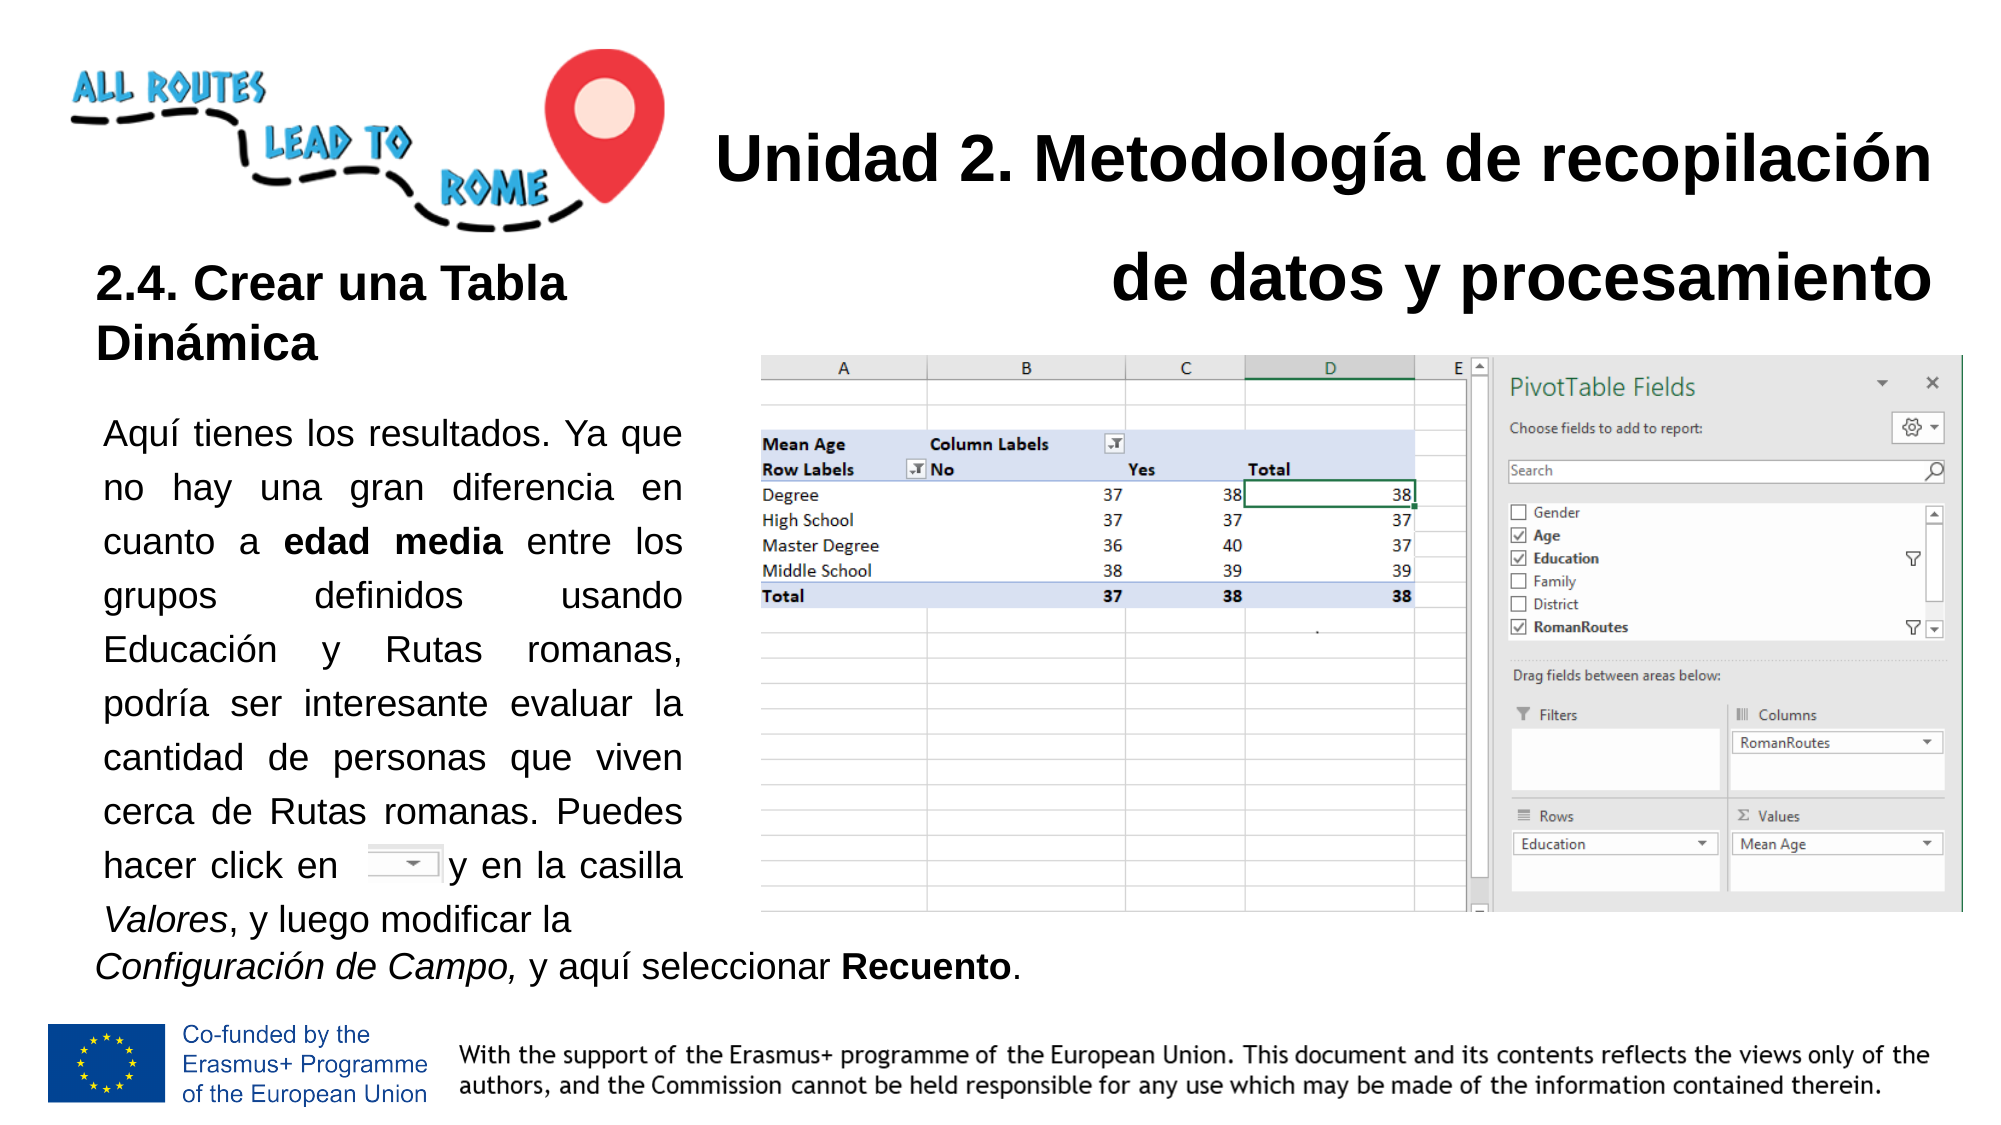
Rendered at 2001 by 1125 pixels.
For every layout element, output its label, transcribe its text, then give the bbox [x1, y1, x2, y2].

picture [443, 1031, 1953, 1116]
text_box Aquí tienes los resultados. Ya que no hay una gran diferencia en cuanto a edad media entre los grupos definidos usando Educación y Rutas romanas, podría ser interesante evaluar la cantidad de personas que viven cerca de Rutas romanas. Puedes hacer click en y en la casilla Valores, y luego modificar la [88, 384, 699, 934]
text_box Configuración de Campo, y aquí seleccionar Recuento. [79, 934, 1905, 995]
text_box 2.4. Crear una Tabla Dinámica [88, 250, 803, 329]
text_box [761, 354, 1964, 913]
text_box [367, 843, 444, 883]
picture [47, 40, 689, 242]
picture [47, 1023, 427, 1107]
text_box Unidad 2. Metodología de recopilación de datos y procesamiento [688, 66, 1942, 309]
